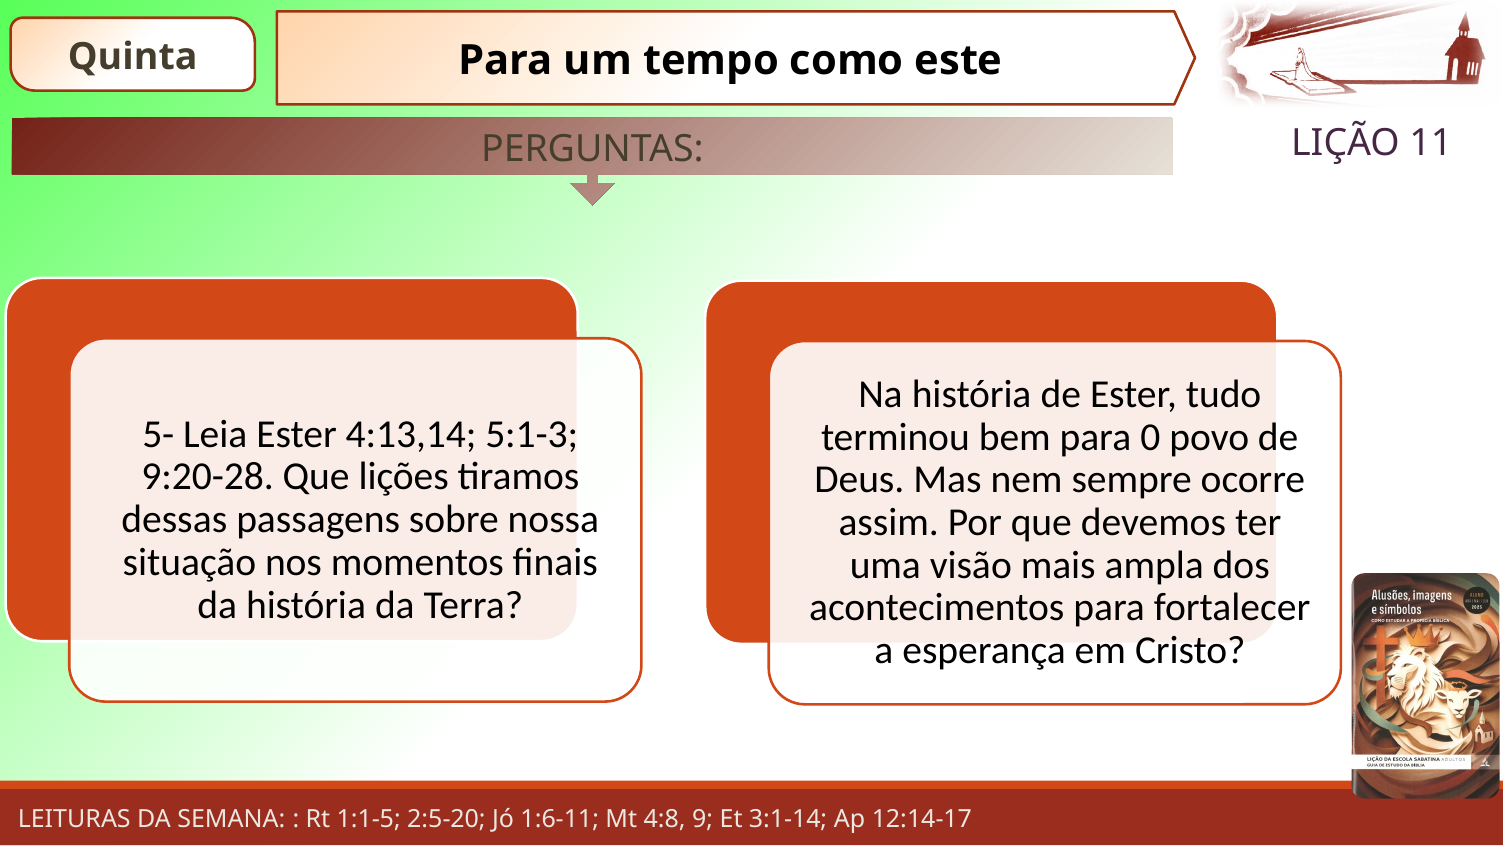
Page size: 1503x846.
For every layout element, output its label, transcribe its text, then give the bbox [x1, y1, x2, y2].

picture [1351, 572, 1501, 800]
text_box LEITURAS DA SEMANA: : Rt 1:1-5; 2:5-20; Jó 1:6-11; Mt 4:8, 9; Et 3:1-14; Ap 12:14-17 [3, 794, 1421, 840]
text_box PERGUNTAS: [10, 116, 1174, 194]
text_box Para um tempo como este [275, 10, 1197, 106]
text_box Quinta [9, 16, 257, 92]
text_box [4, 197, 1342, 782]
text_box LIÇÃO 11 [1276, 117, 1468, 171]
picture [1214, 0, 1503, 109]
